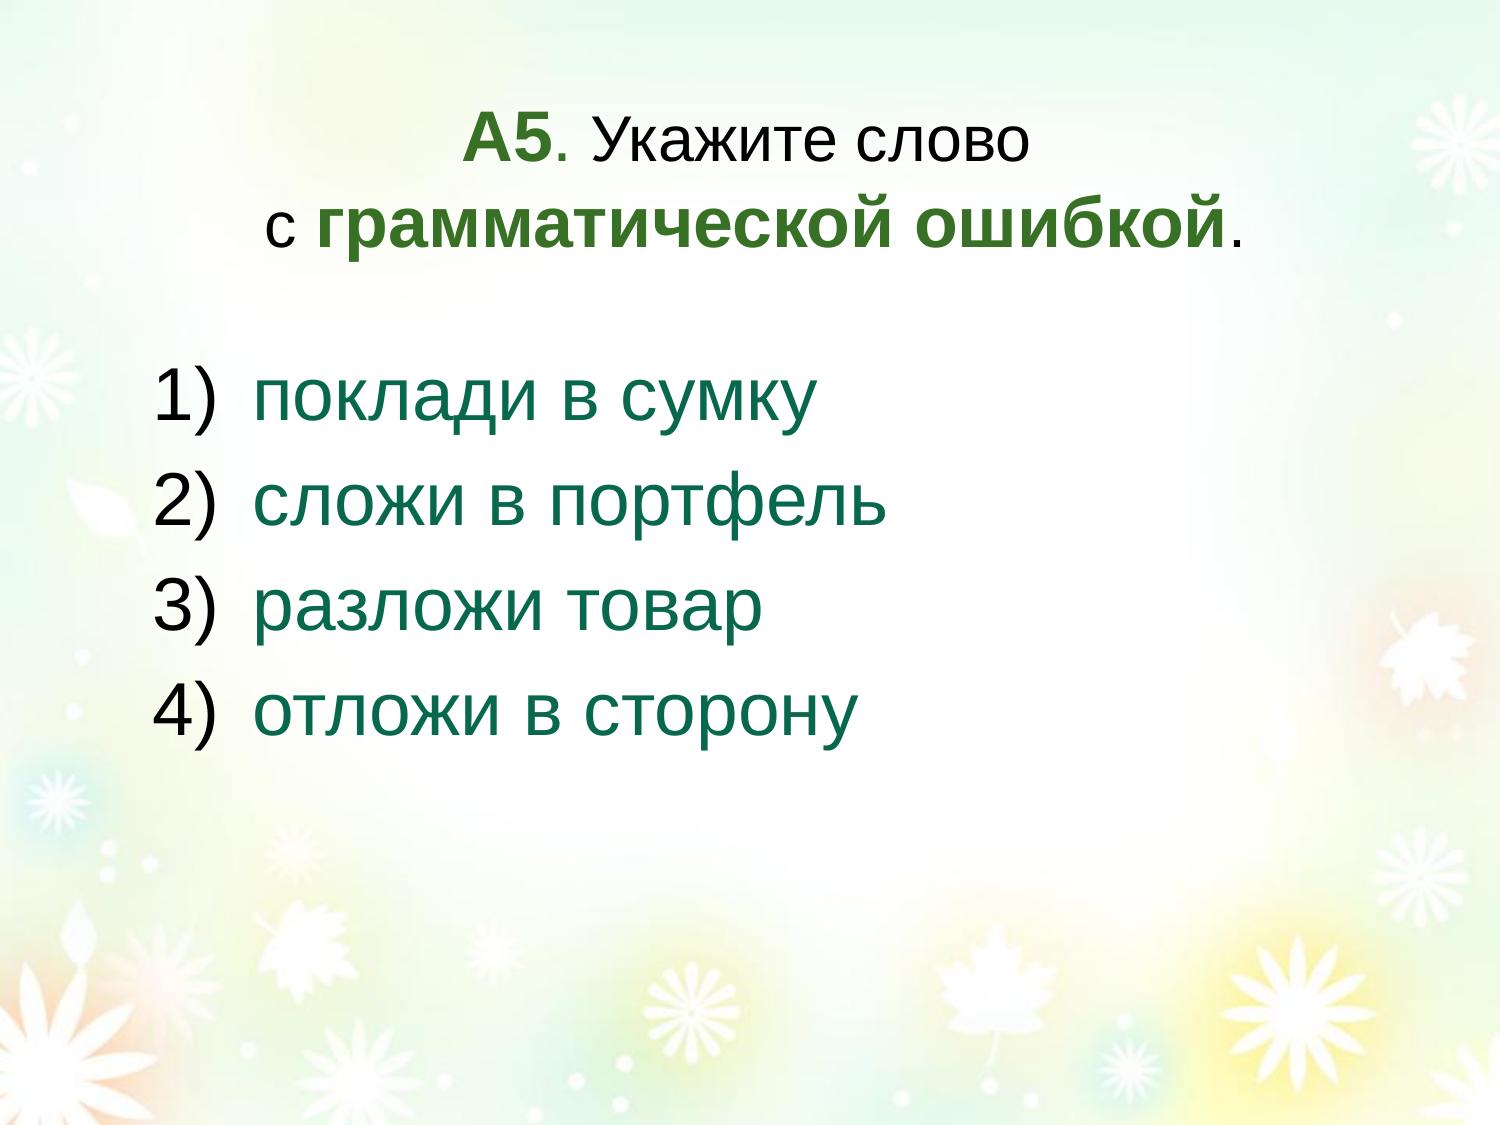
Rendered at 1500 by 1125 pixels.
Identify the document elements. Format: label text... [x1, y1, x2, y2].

picture [0, 0, 1500, 1125]
title А5. Укажите слово с грамматической ошибкой. [105, 82, 1406, 270]
list поклади в сумку сложи в портфель разложи товар отложи в сторону [137, 337, 1032, 801]
